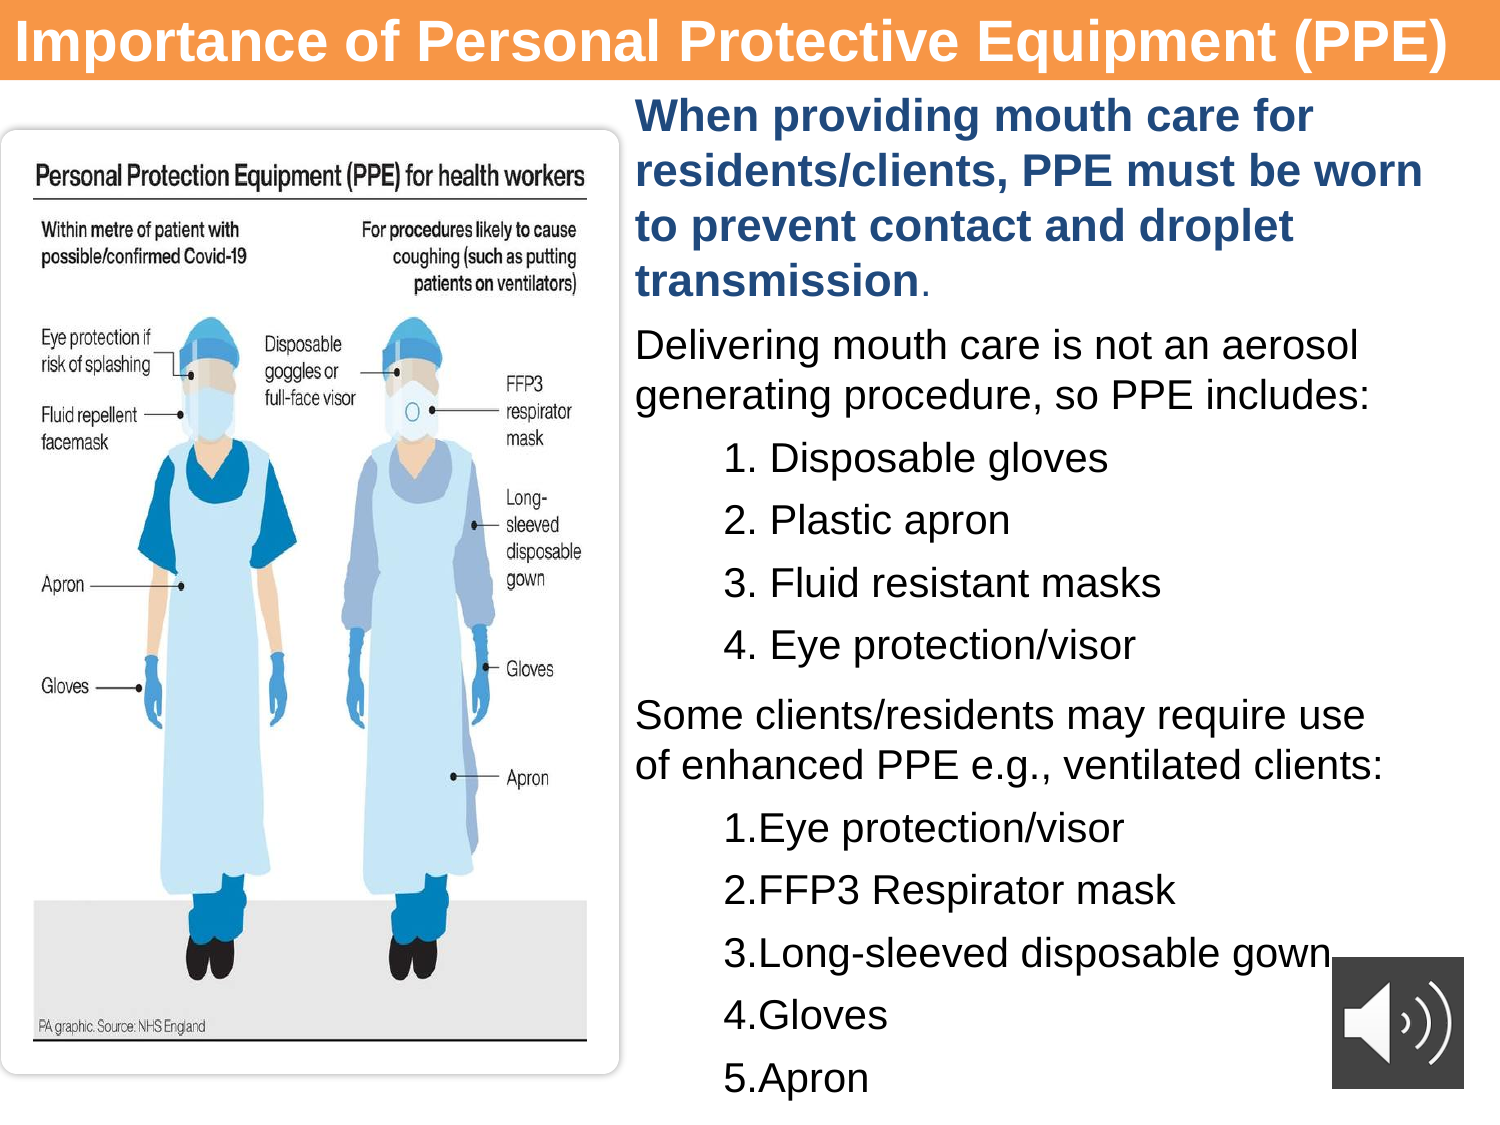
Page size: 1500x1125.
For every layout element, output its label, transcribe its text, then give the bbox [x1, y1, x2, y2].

text_box When providing mouth care for residents/clients, PPE must be worn to prevent contact and droplet transmission. Delivering mouth care is not an aerosol generating procedure, so PPE includes: Disposable gloves Plastic apron Fluid resistant masks Eye protection/visor [620, 81, 1489, 702]
text_box Some clients/residents may require use of enhanced PPE e.g., ventilated clients: Eye protection/visor FFP3 Respirator mask Long-sleeved disposable gown Gloves Apron [620, 680, 1408, 1109]
picture [32, 160, 588, 1043]
picture [1330, 955, 1465, 1090]
text_box Importance of Personal Protective Equipment (PPE) [0, 0, 1500, 81]
